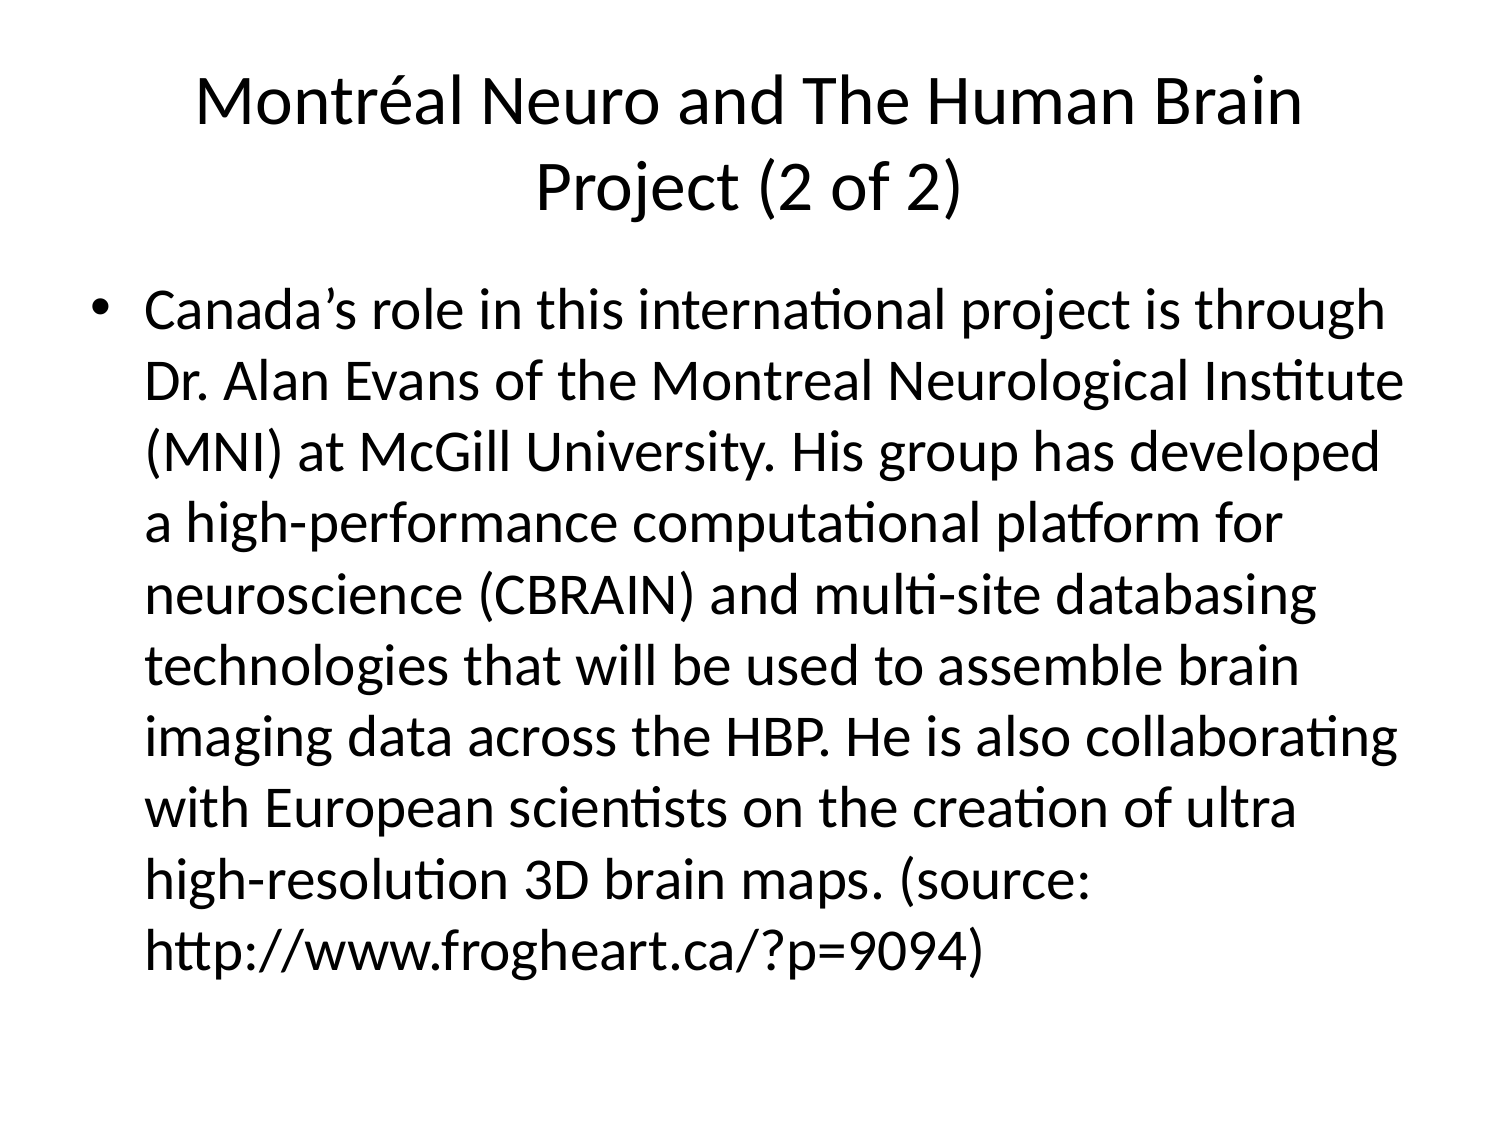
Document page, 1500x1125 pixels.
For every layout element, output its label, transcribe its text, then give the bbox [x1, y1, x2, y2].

list Canada’s role in this international project is through Dr. Alan Evans of the Montreal Neurological Institute (MNI) at McGill University. His group has developed a high-performance computational platform for neuroscience (CBRAIN) and multi-site databasing technologies that will be used to assemble brain imaging data across the HBP. He is also collaborating with European scientists on the creation of ultra high-resolution 3D brain maps. (source: http://www.frogheart.ca/?p=9094) [75, 262, 1425, 1005]
title Montréal Neuro and The Human Brain Project (2 of 2) [75, 45, 1425, 233]
